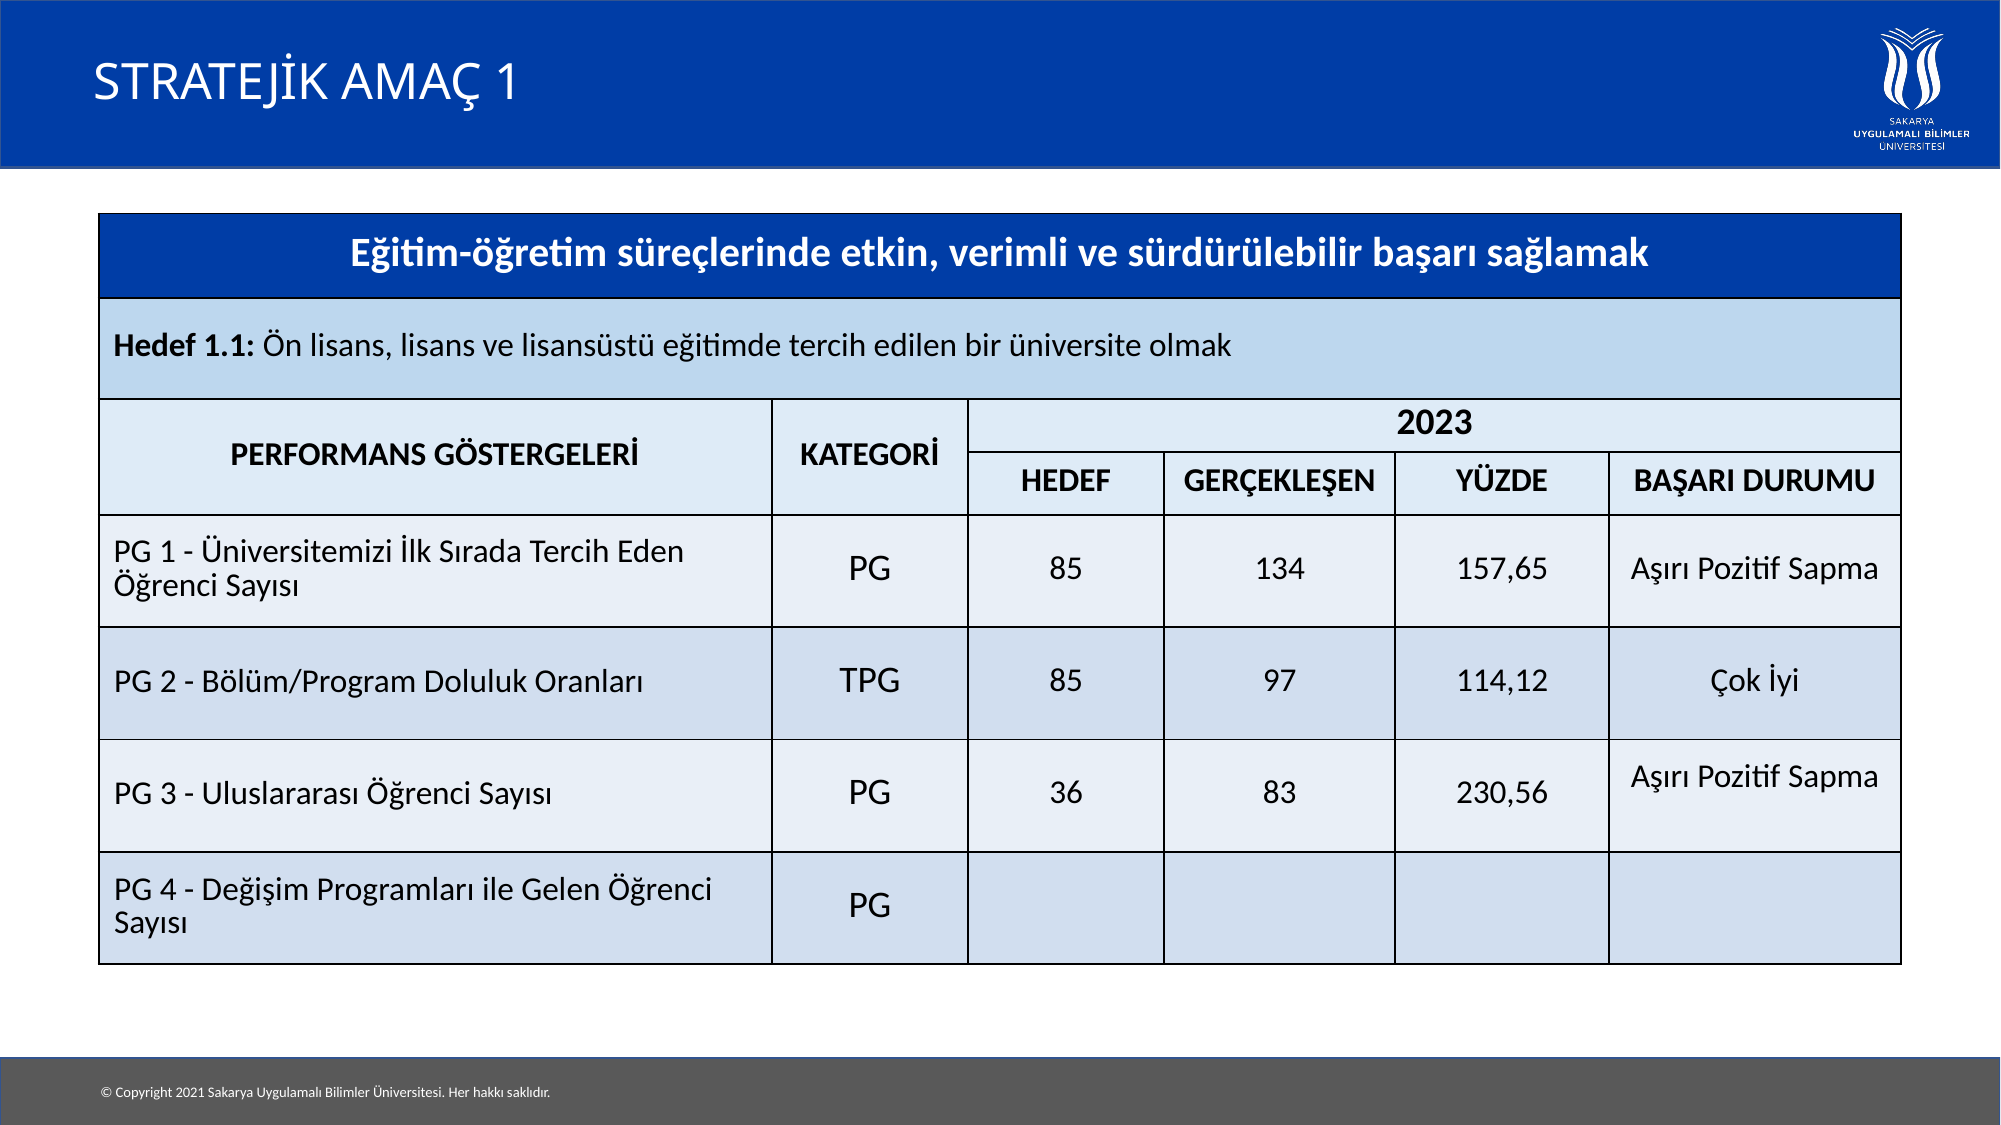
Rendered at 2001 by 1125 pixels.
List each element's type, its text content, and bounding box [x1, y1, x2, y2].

table_cell YÜZDE [1396, 453, 1608, 514]
table_cell KATEGORİ [773, 400, 967, 514]
table_cell 114,12 [1396, 628, 1608, 739]
table_cell [1396, 853, 1608, 963]
table_cell 157,65 [1396, 516, 1608, 626]
title STRATEJİK AMAÇ 1 [78, 29, 1734, 139]
table_cell TPG [773, 628, 967, 739]
table_cell 134 [1165, 516, 1394, 626]
table_cell [1165, 853, 1394, 963]
table_cell Aşırı Pozitif Sapma [1610, 516, 1900, 626]
table_cell HEDEF [969, 453, 1163, 514]
table_cell PG 2 - Bölüm/Program Doluluk Oranları [100, 628, 771, 739]
table_cell 85 [969, 516, 1163, 626]
table_cell BAŞARI DURUMU [1610, 453, 1900, 514]
table_cell Çok İyi [1610, 628, 1900, 739]
table_cell [969, 853, 1163, 963]
table_cell [1610, 853, 1900, 963]
table_cell Hedef 1.1: Ön lisans, lisans ve lisansüstü eğitimde tercih edilen bir üniversite olmak [100, 299, 1900, 398]
table_cell 36 [969, 740, 1163, 851]
table_cell PERFORMANS GÖSTERGELERİ [100, 400, 771, 514]
table_cell PG 4 - Değişim Programları ile Gelen Öğrenci Sayısı [100, 853, 771, 963]
table_cell PG [773, 516, 967, 626]
table_cell 97 [1165, 628, 1394, 739]
table_header Eğitim-öğretim süreçlerinde etkin, verimli ve sürdürülebilir başarı sağlamak [100, 214, 1900, 297]
table_cell PG 1 - Üniversitemizi İlk Sırada Tercih Eden Öğrenci Sayısı [100, 516, 771, 626]
table_cell PG [773, 740, 967, 851]
table_cell 83 [1165, 740, 1394, 851]
table_cell PG 3 - Uluslararası Öğrenci Sayısı [100, 740, 771, 851]
table_cell 230,56 [1396, 740, 1608, 851]
table_cell 85 [969, 628, 1163, 739]
table_cell Aşırı Pozitif Sapma [1610, 740, 1900, 851]
table_cell PG [773, 853, 967, 963]
table_cell GERÇEKLEŞEN [1165, 453, 1394, 514]
table_cell 2023 [969, 400, 1900, 451]
